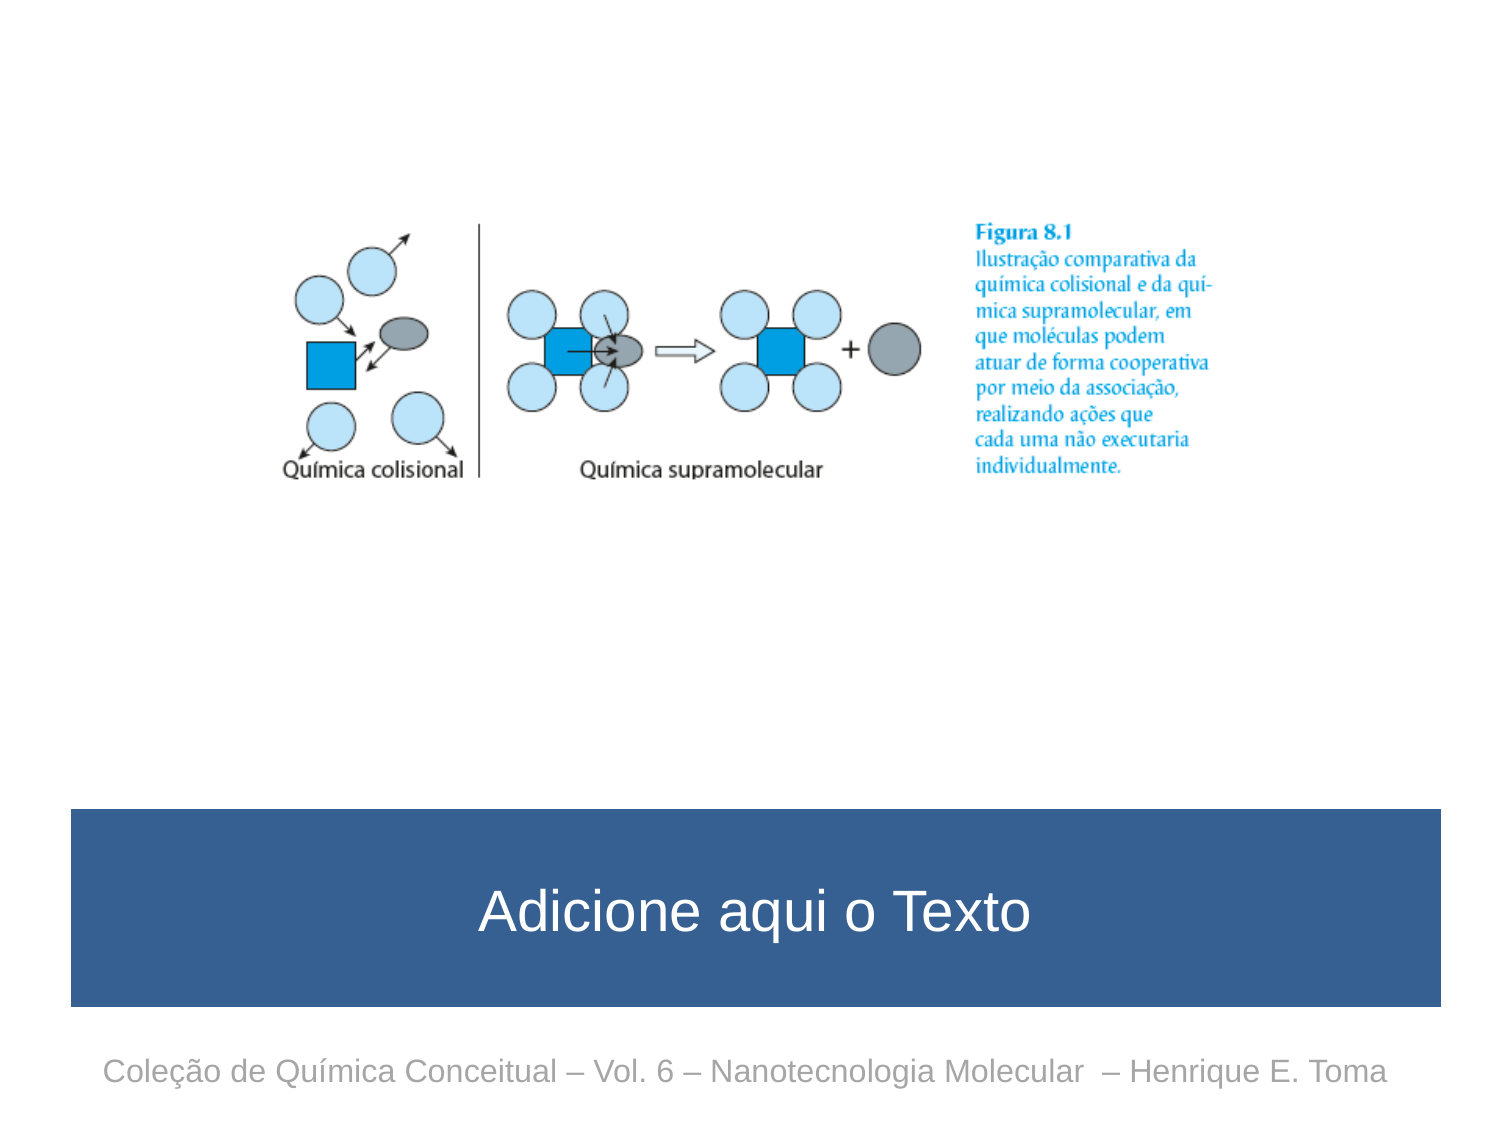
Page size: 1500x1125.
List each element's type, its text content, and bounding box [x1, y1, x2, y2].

text_box Adicione aqui o Texto [70, 808, 1442, 1008]
picture [258, 196, 1242, 514]
footer Coleção de Química Conceitual – Vol. 6 – Nanotecnologia Molecular – Henrique E. Toma [0, 1042, 1500, 1103]
